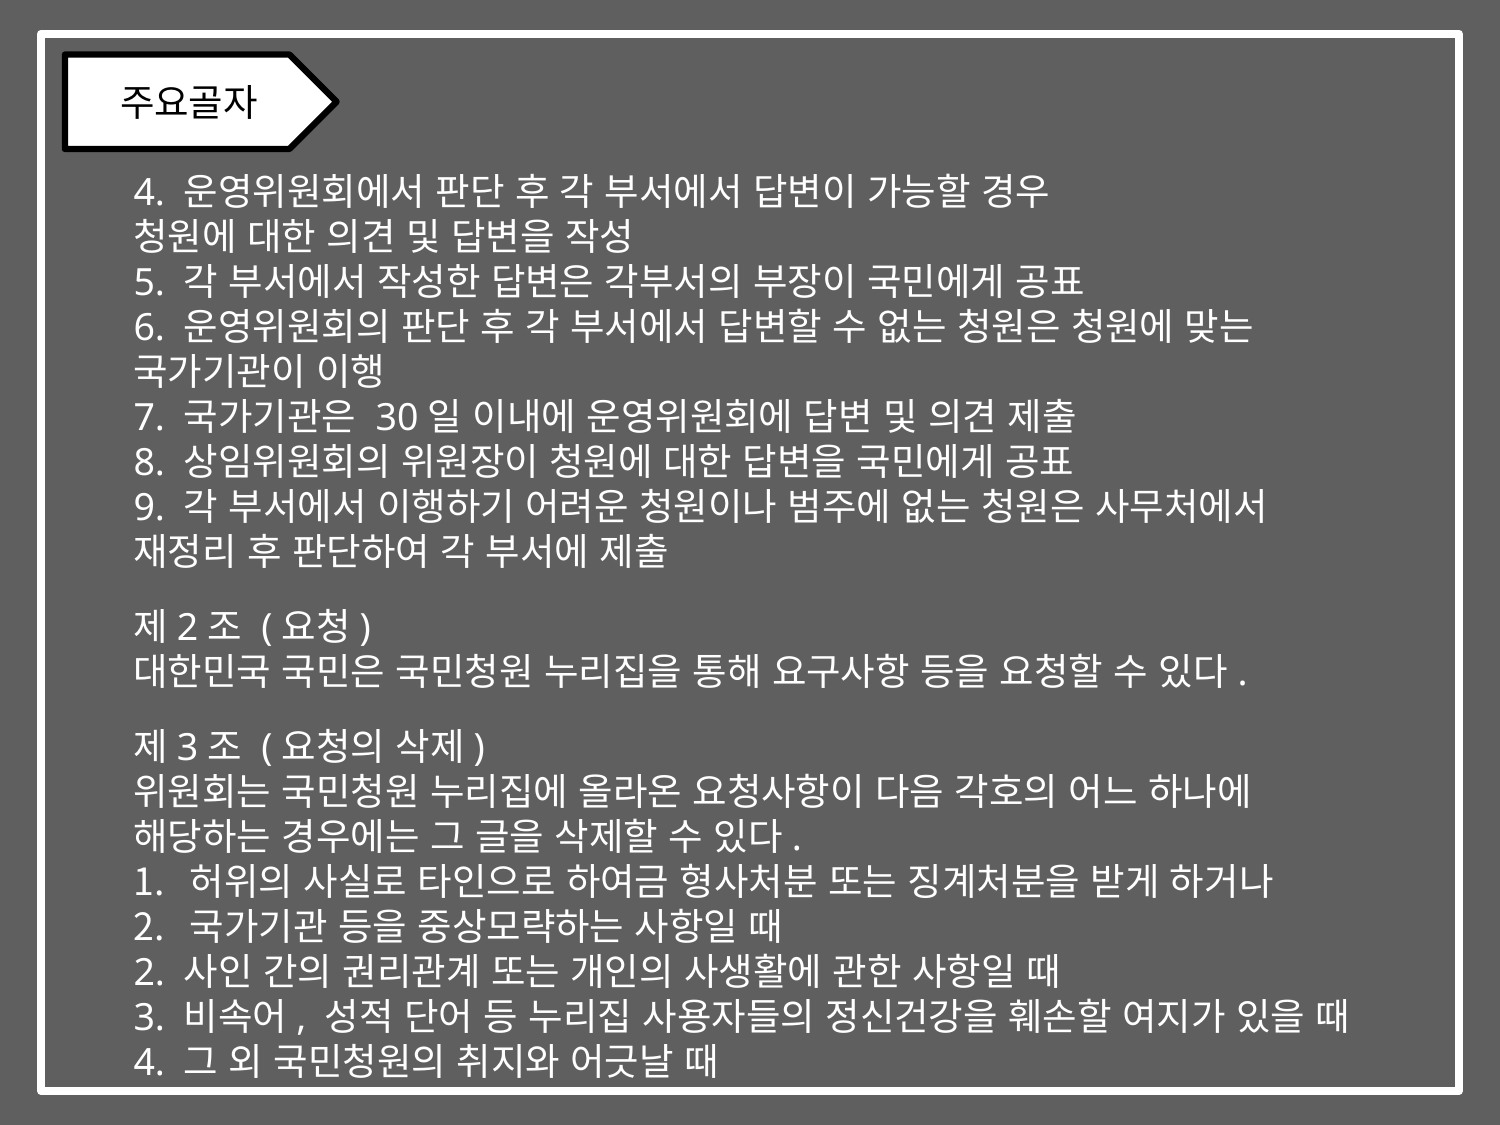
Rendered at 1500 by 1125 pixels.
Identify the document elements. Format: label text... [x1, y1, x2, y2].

text_box 4. 운영위원회에서 판단 후 각 부서에서 답변이 가능할 경우 청원에 대한 의견 및 답변을 작성 5. 각 부서에서 작성한 답변은 각부서의 부장이 국민에게 공표 6. 운영위원회의 판단 후 각 부서에서 답변할 수 없는 청원은 청원에 맞는 국가기관이 이행 7. 국가기관은 30일 이내에 운영위원회에 답변 및 의견 제출 8. 상임위원회의 위원장이 청원에 대한 답변을 국민에게 공표 9. 각 부서에서 이행하기 어려운 청원이나 범주에 없는 청원은 사무처에서 재정리 후 판단하여 각 부서에 제출 제2조 (요청) 대한민국 국민은 국민청원 누리집을 통해 요구사항 등을 요청할 수 있다. 제3조 (요청의 삭제) 위원회는 국민청원 누리집에 올라온 요청사항이 다음 각호의 어느 하나에 해당하는 경우에는 그 글을 삭제할 수 있다. 허위의 사실로 타인으로 하여금 형사처분 또는 징계처분을 받게 하거나 국가기관 등을 중상모략하는 사항일 때 2. 사인 간의 권리관계 또는 개인의 사생활에 관한 사항일 때 3. 비속어, 성적 단어 등 누리집 사용자들의 정신건강을 훼손할 여지가 있을 때 4. 그 외 국민청원의 취지와 어긋날 때 [118, 160, 1366, 1125]
text_box 주요골자 [62, 52, 339, 152]
